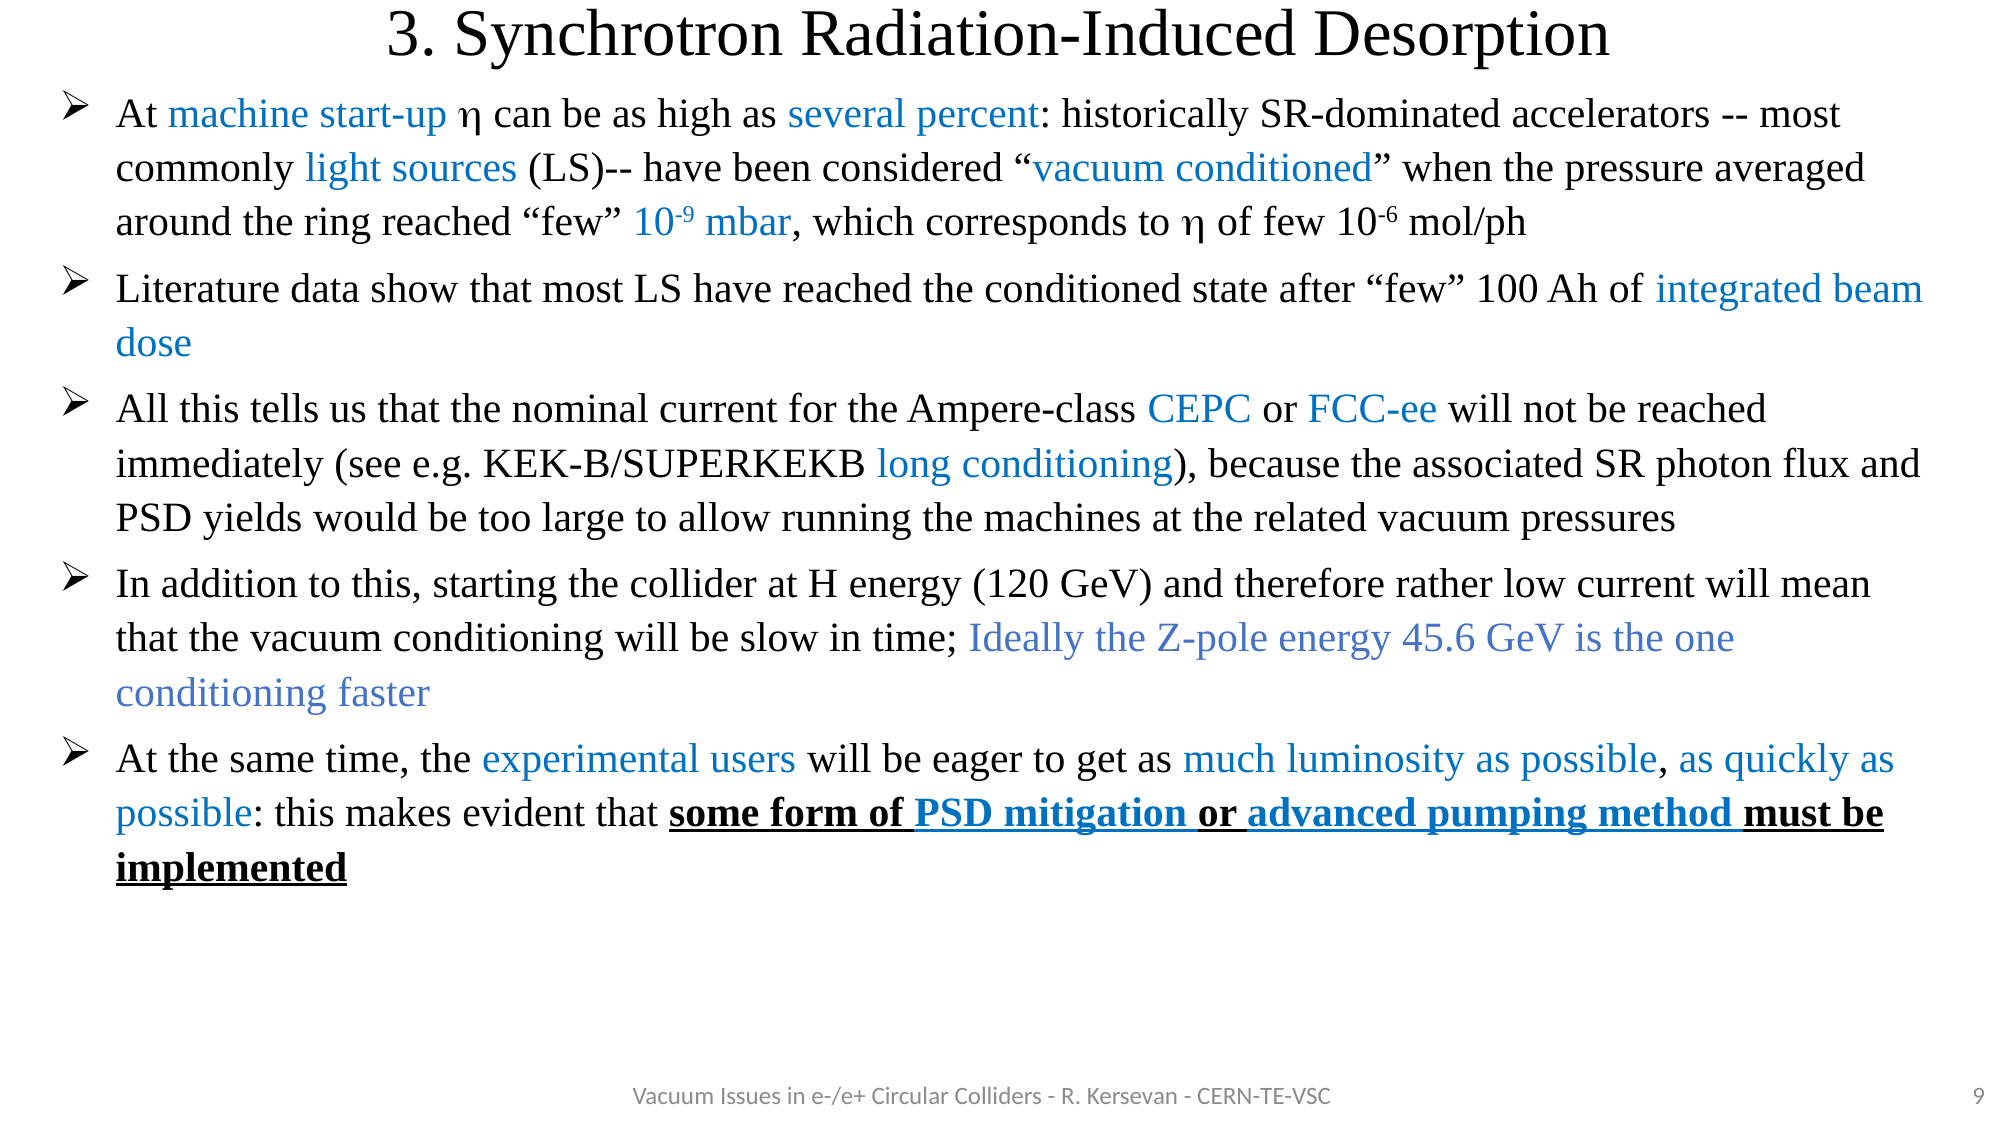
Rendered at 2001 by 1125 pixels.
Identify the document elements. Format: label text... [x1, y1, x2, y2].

text_box 3. Synchrotron Radiation-Induced Desorption At machine start-up h can be as high as several percent: historically SR-dominated accelerators -- most commonly light sources (LS)-- have been considered “vacuum conditioned” when the pressure averaged around the ring reached “few” 10-9 mbar, which corresponds to h of few 10-6 mol/ph Literature data show that most LS have reached the conditioned state after “few” 100 Ah of integrated beam dose All this tells us that the nominal current for the Ampere-class CEPC or FCC-ee will not be reached immediately (see e.g. KEK-B/SUPERKEKB long conditioning), because the associated SR photon flux and PSD yields would be too large to allow running the machines at the related vacuum pressures In addition to this, starting the collider at H energy (120 GeV) and therefore rather low current will mean that the vacuum conditioning will be slow in time; Ideally the Z-pole energy 45.6 GeV is the one conditioning faster At the same time, the experimental users will be eager to get as much luminosity as possible, as quickly as possible: this makes evident that some form of PSD mitigation or advanced pumping method must be implemented [44, 19, 1956, 897]
slide_number 9 [1550, 1065, 2000, 1125]
footer Vacuum Issues in e-/e+ Circular Colliders - R. Kersevan - CERN-TE-VSC [366, 1065, 1550, 1125]
